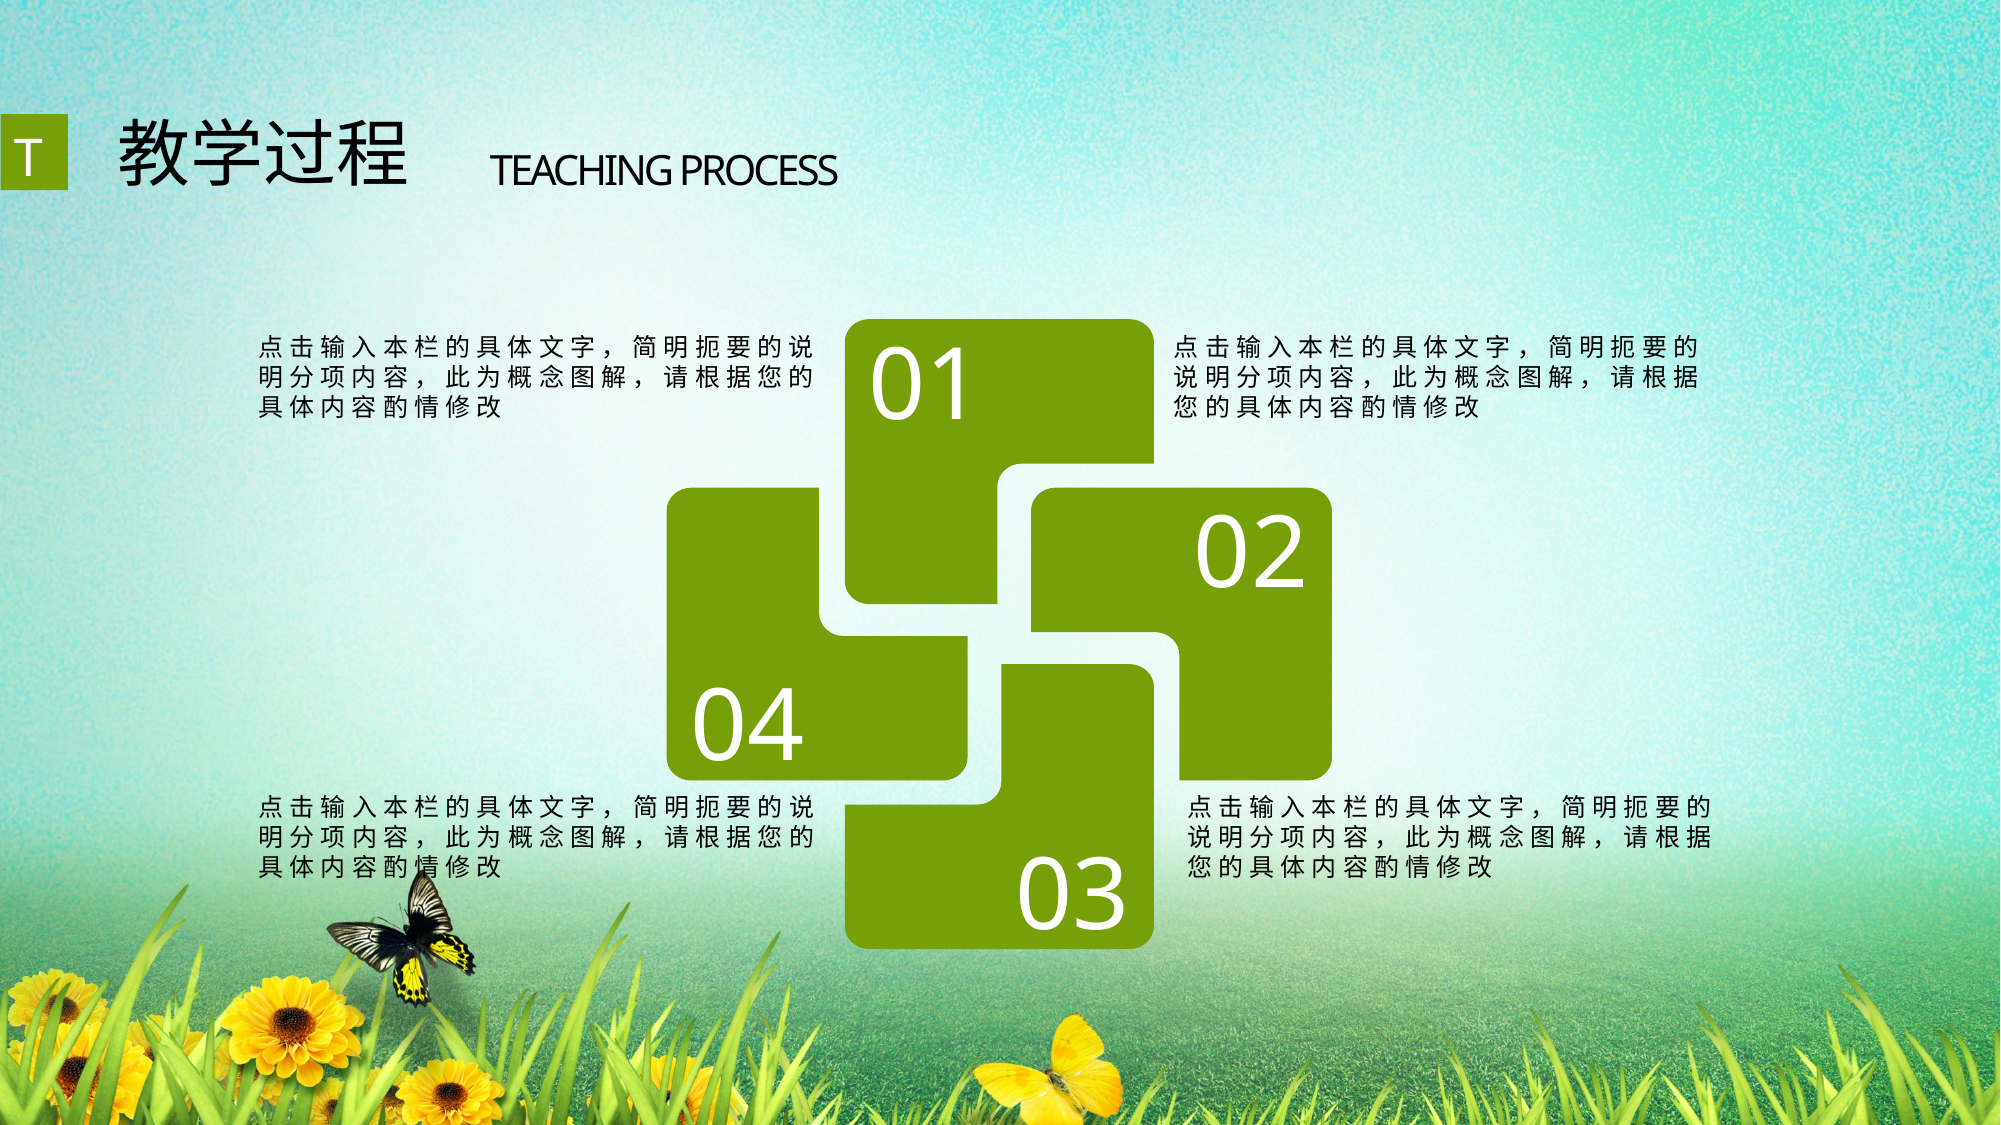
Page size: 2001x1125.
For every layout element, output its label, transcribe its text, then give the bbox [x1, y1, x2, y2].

text_box T [0, 117, 58, 195]
text_box 点击输入本栏的具体文字，简明扼要的说明分项内容，此为概念图解，请根据您的具体内容酌情修改 [238, 350, 847, 432]
text_box 点击输入本栏的具体文字，简明扼要的说明分项内容，此为概念图解，请根据您的具体内容酌情修改 [238, 781, 846, 892]
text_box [101, 100, 863, 350]
text_box 点击输入本栏的具体文字，简明扼要的说明分项内容，此为概念图解，请根据您的具体内容酌情修改 [1167, 781, 1757, 892]
text_box 点击输入本栏的具体文字，简明扼要的说明分项内容，此为概念图解，请根据您的具体内容酌情修改 [1153, 321, 1739, 432]
text_box [0, 113, 69, 191]
text_box 04 [665, 486, 969, 782]
picture [0, 0, 2001, 1125]
text_box 03 [843, 663, 1155, 951]
text_box 02 [1030, 486, 1334, 781]
text_box 01 [843, 318, 1155, 606]
